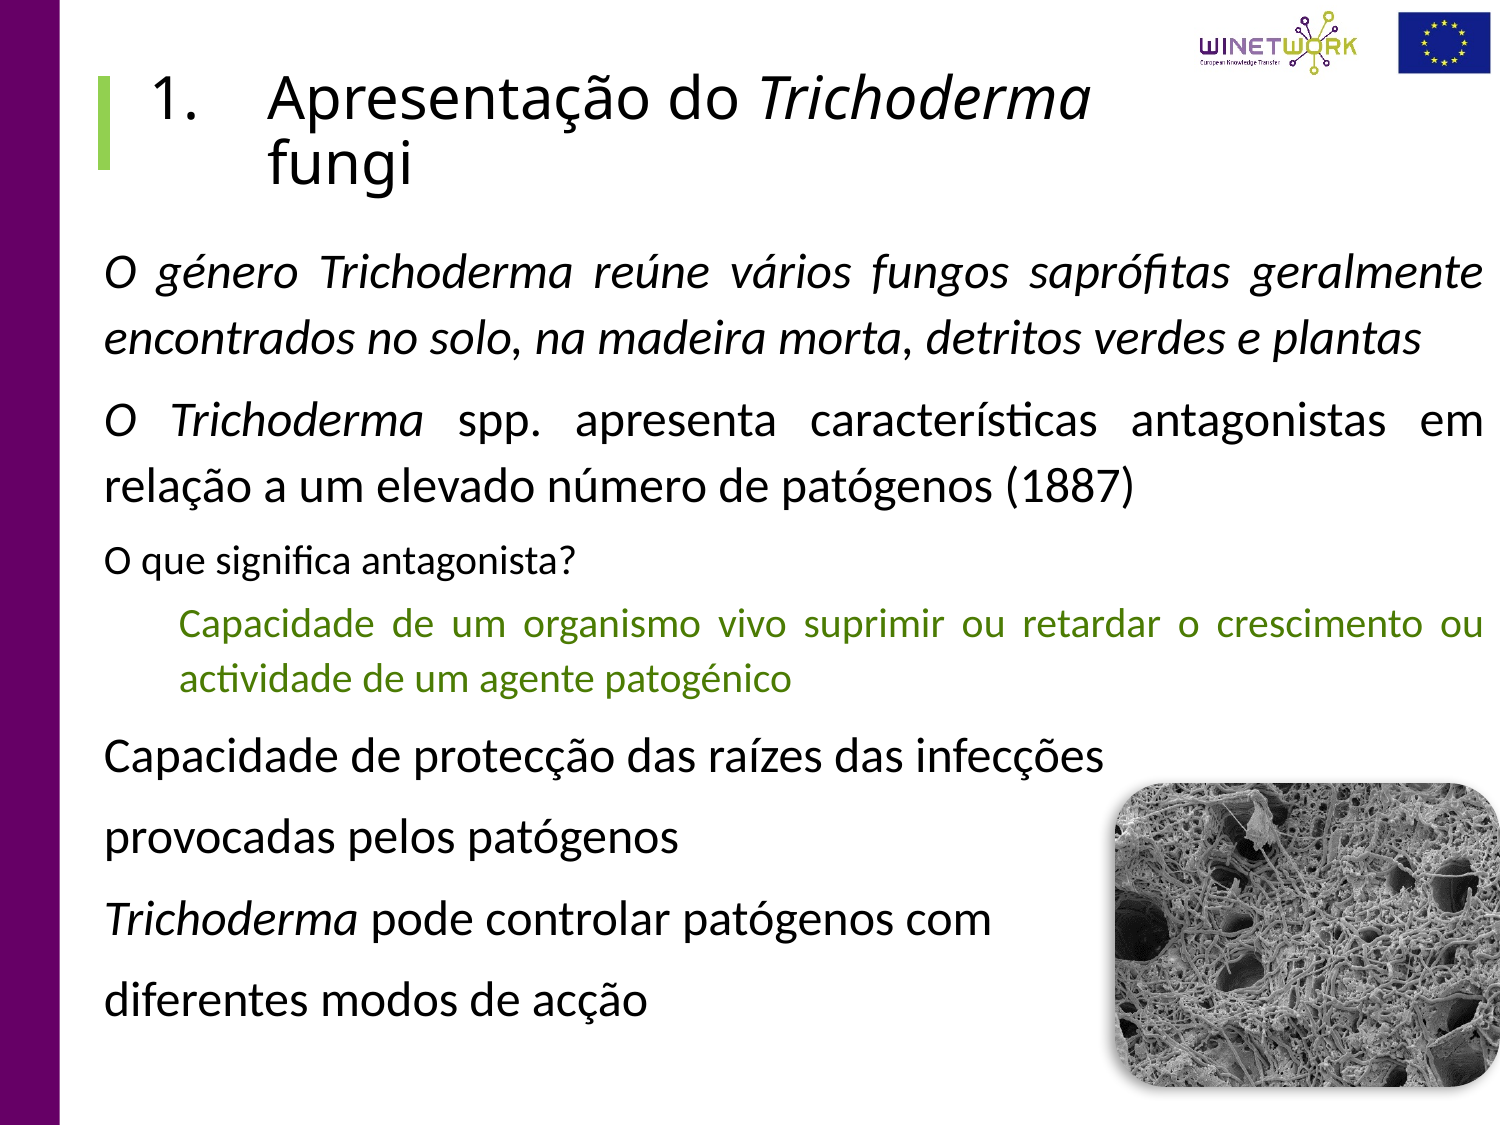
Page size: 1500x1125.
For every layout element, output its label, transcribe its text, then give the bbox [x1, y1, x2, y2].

list O género Trichoderma reúne vários fungos saprófitas geralmente encontrados no solo, na madeira morta, detritos verdes e plantas O Trichoderma spp. apresenta características antagonistas em relação a um elevado número de patógenos (1887) O que significa antagonista? Capacidade de um organismo vivo suprimir ou retardar o crescimento ou actividade de um agente patogénico Capacidade de protecção das raízes das infecções provocadas pelos patógenos Trichoderma pode controlar patógenos com diferentes modos de acção [88, 224, 1500, 1087]
text_box [98, 76, 110, 170]
title Apresentação do Trichoderma fungi [134, 59, 1232, 224]
picture [1114, 783, 1500, 1087]
picture [1396, 10, 1492, 75]
picture [1194, 5, 1362, 80]
